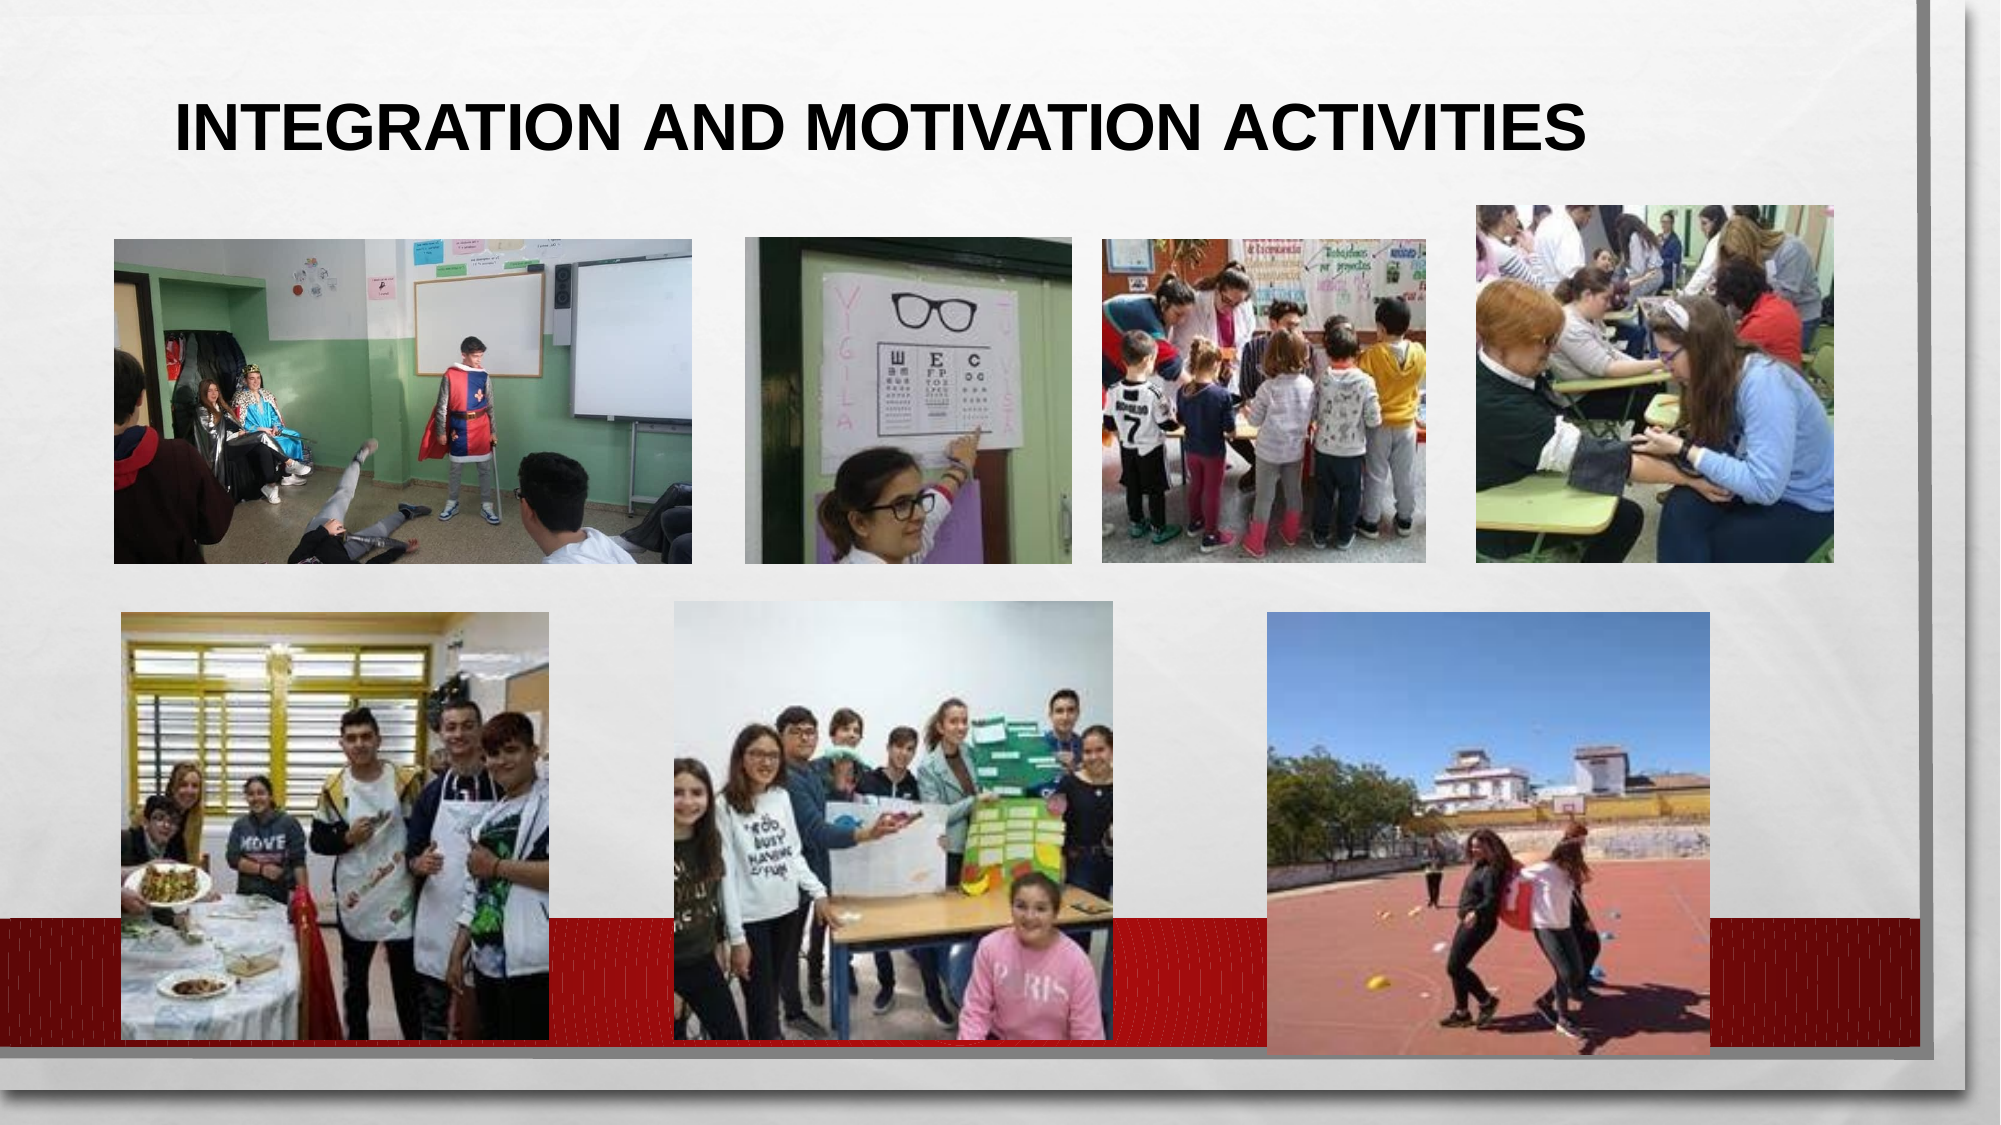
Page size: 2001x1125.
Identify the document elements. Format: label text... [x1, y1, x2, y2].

picture [121, 612, 549, 1040]
picture [114, 239, 692, 565]
title INTEGRATION AND MOTIVATION ACTIVITIES [172, 27, 1601, 218]
picture [1476, 205, 1834, 563]
picture [1267, 612, 1710, 1055]
picture [744, 237, 1072, 565]
picture [674, 601, 1113, 1040]
picture [1101, 239, 1426, 563]
